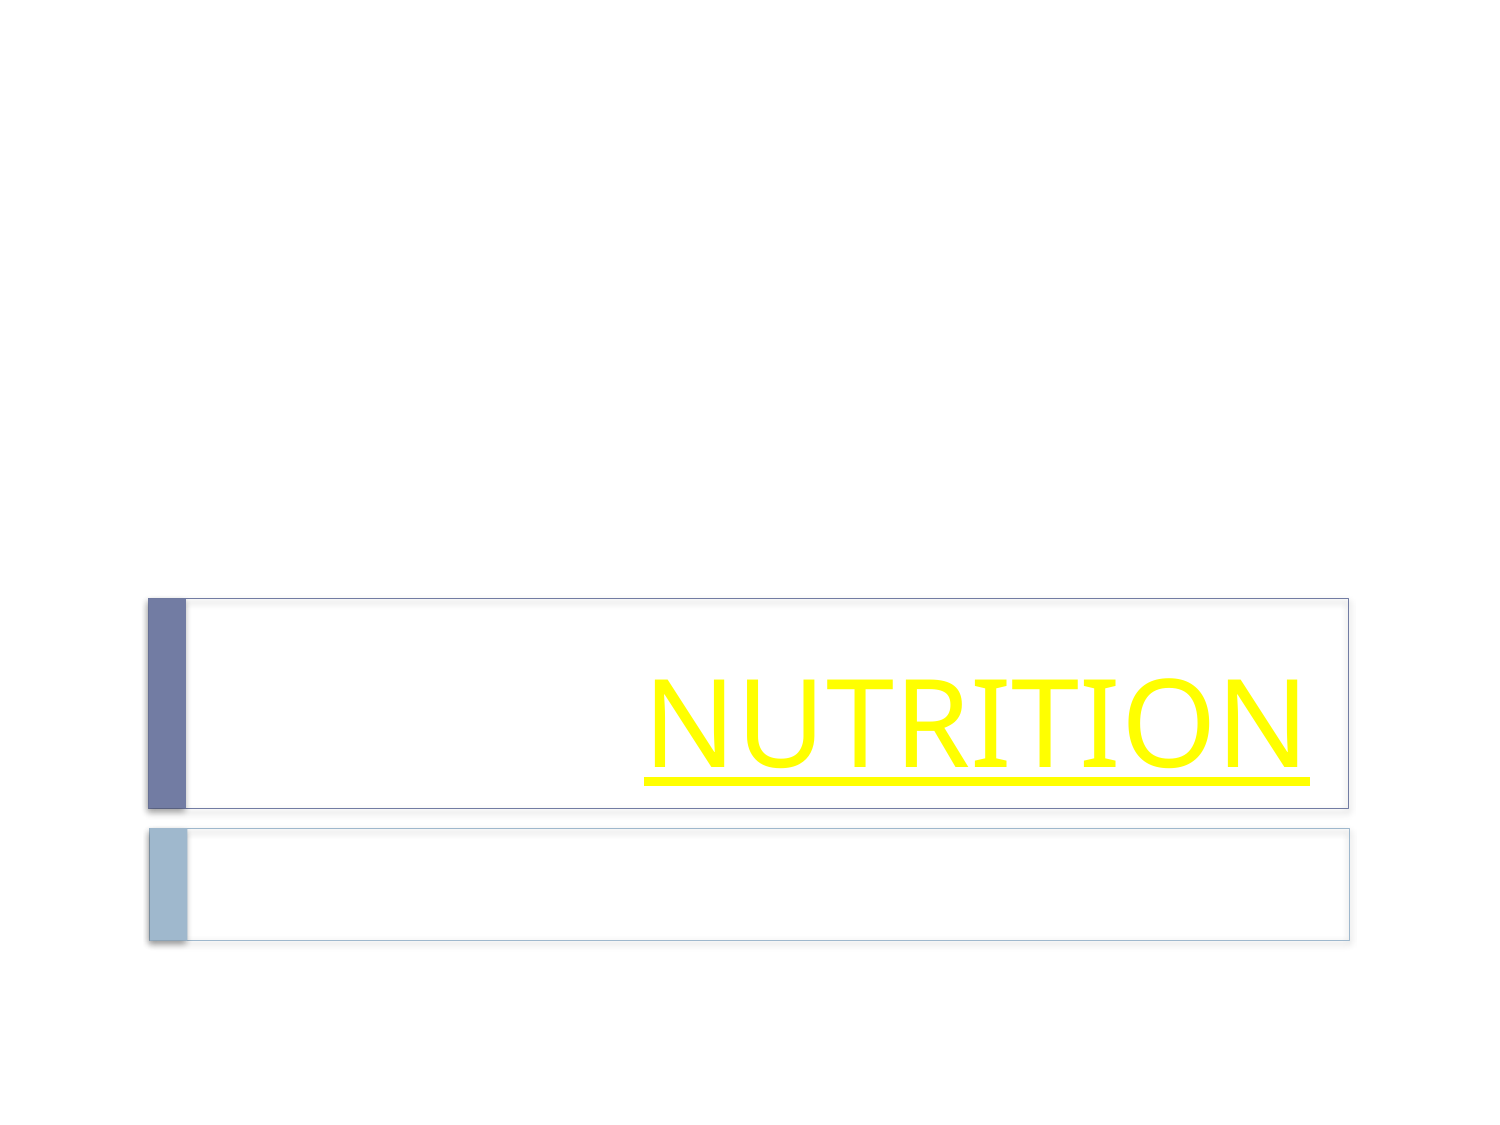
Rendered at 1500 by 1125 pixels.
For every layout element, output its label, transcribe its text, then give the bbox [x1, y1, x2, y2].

title NUTRITION [200, 637, 1325, 800]
